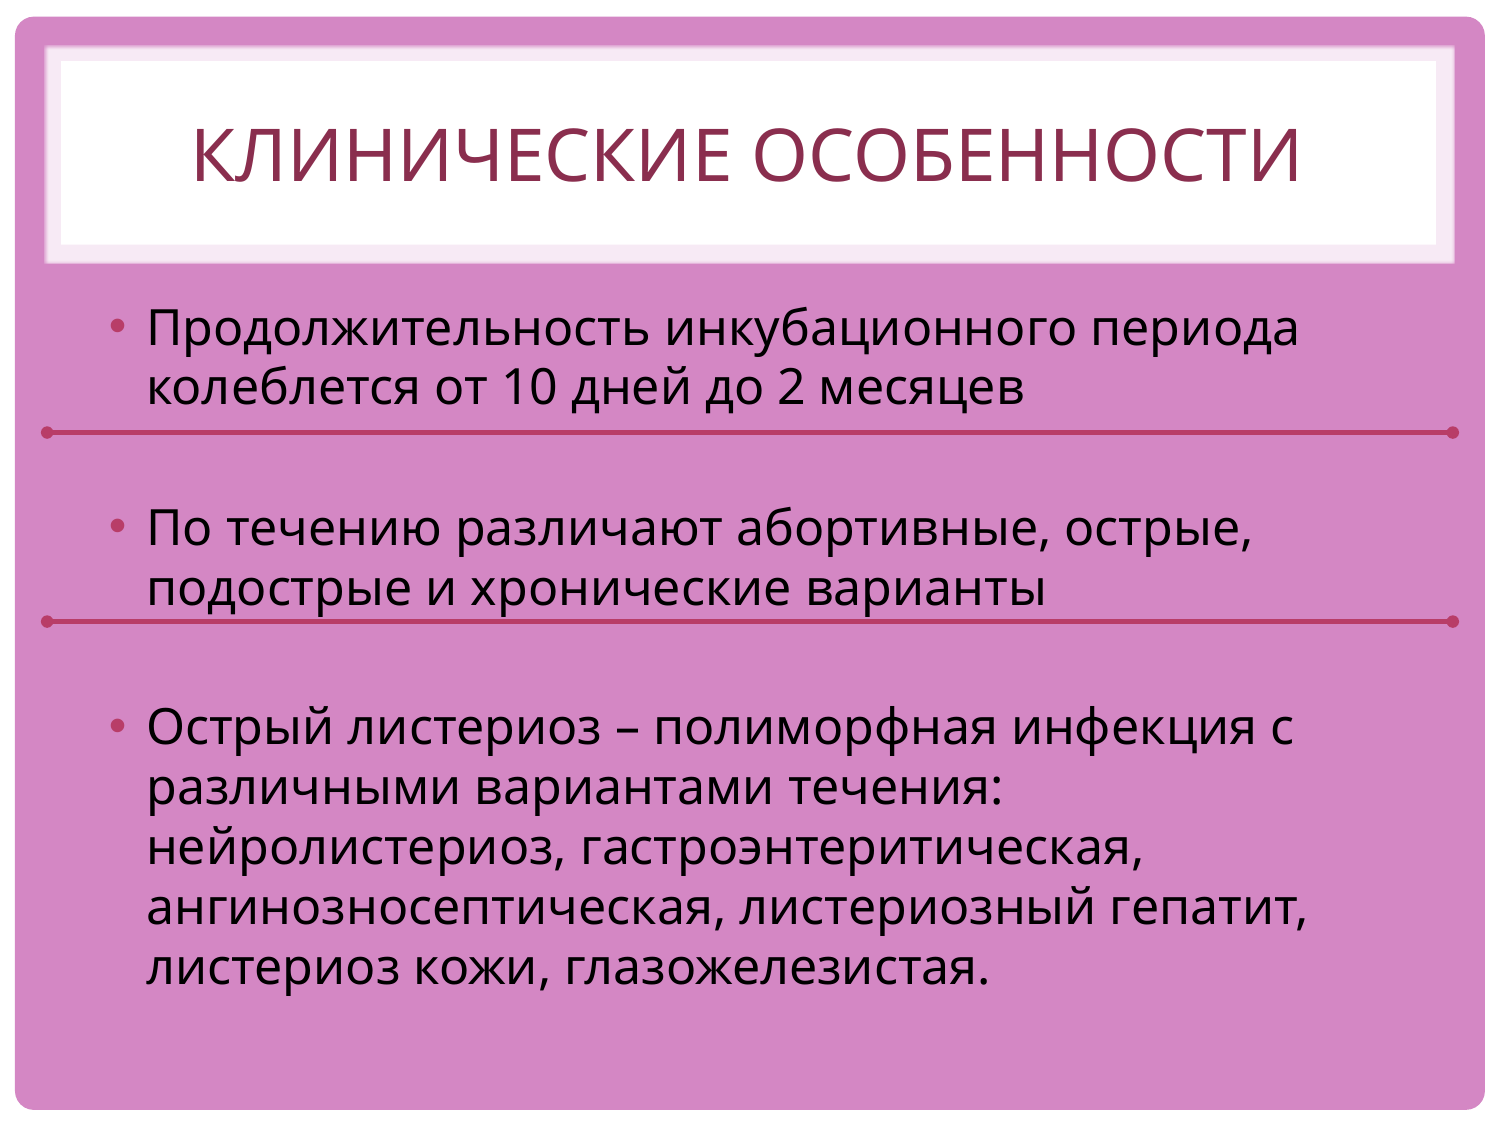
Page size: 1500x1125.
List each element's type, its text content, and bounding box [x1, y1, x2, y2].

title Клинические особенности [69, 66, 1425, 238]
list Продолжительность инкубационного периода колеблется от 10 дней до 2 месяцев По течению различают абортивные, острые, подострые и хронические варианты Острый листериоз – полиморфная инфекция с различными вариантами течения: нейролистериоз, гастроэнтеритическая, ангинозносептическая, листериозный гепатит, листериоз кожи, глазожелезистая. [75, 624, 1425, 1005]
list Продолжительность инкубационного периода колеблется от 10 дней до 2 месяцев По течению различают абортивные, острые, подострые и хронические варианты Острый листериоз – полиморфная инфекция с различными вариантами течения: нейролистериоз, гастроэнтеритическая, ангинозносептическая, листериозный гепатит, листериоз кожи, глазожелезистая. [75, 287, 1425, 430]
list Продолжительность инкубационного периода колеблется от 10 дней до 2 месяцев По течению различают абортивные, острые, подострые и хронические варианты Острый листериоз – полиморфная инфекция с различными вариантами течения: нейролистериоз, гастроэнтеритическая, ангинозносептическая, листериозный гепатит, листериоз кожи, глазожелезистая. [75, 435, 1425, 619]
